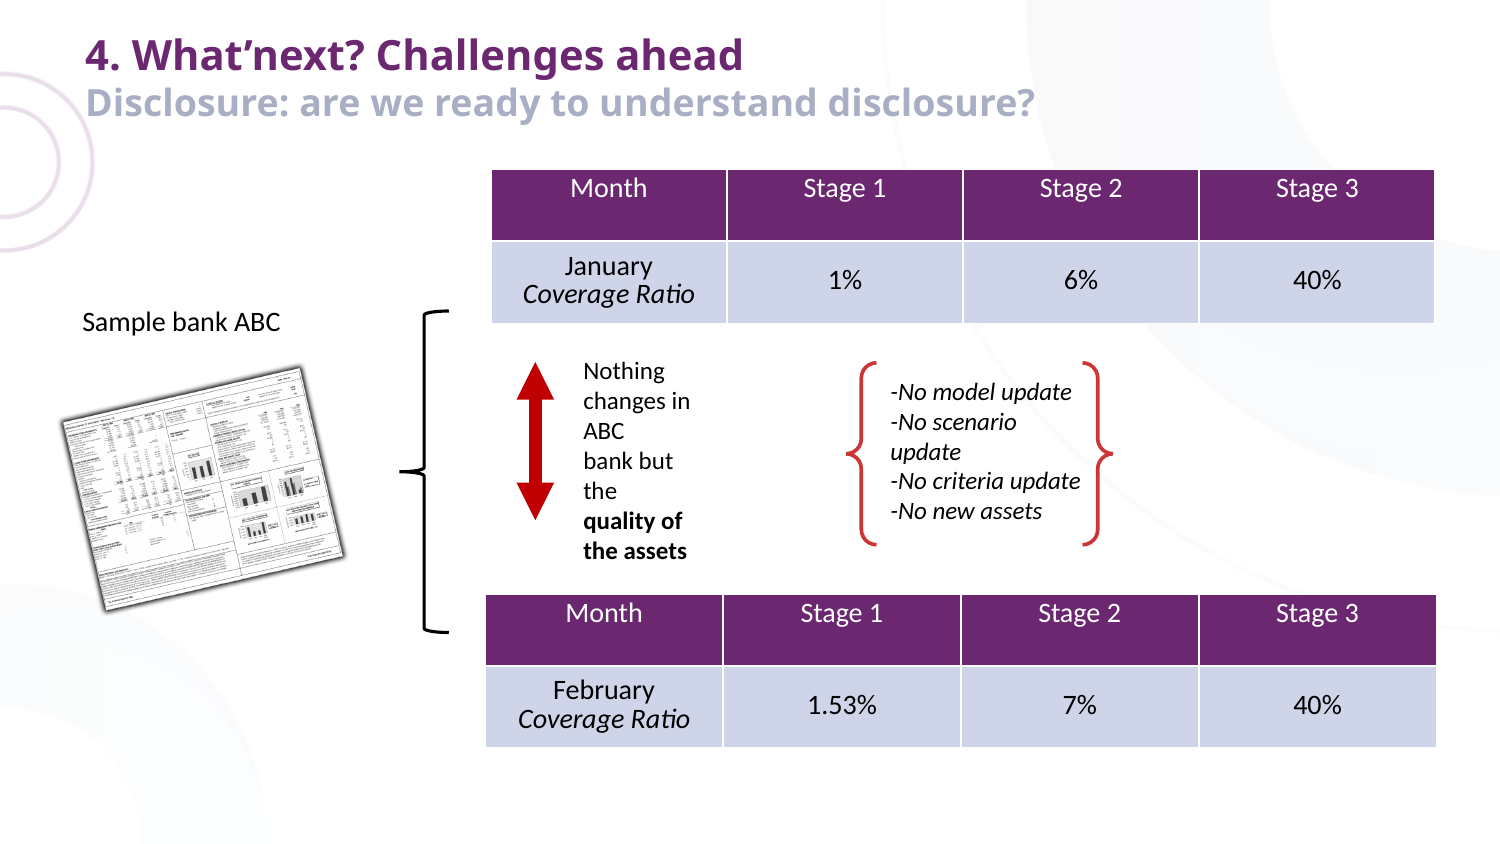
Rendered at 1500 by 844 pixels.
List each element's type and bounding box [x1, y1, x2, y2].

picture [81, 393, 324, 586]
list [0, 0, 1500, 844]
